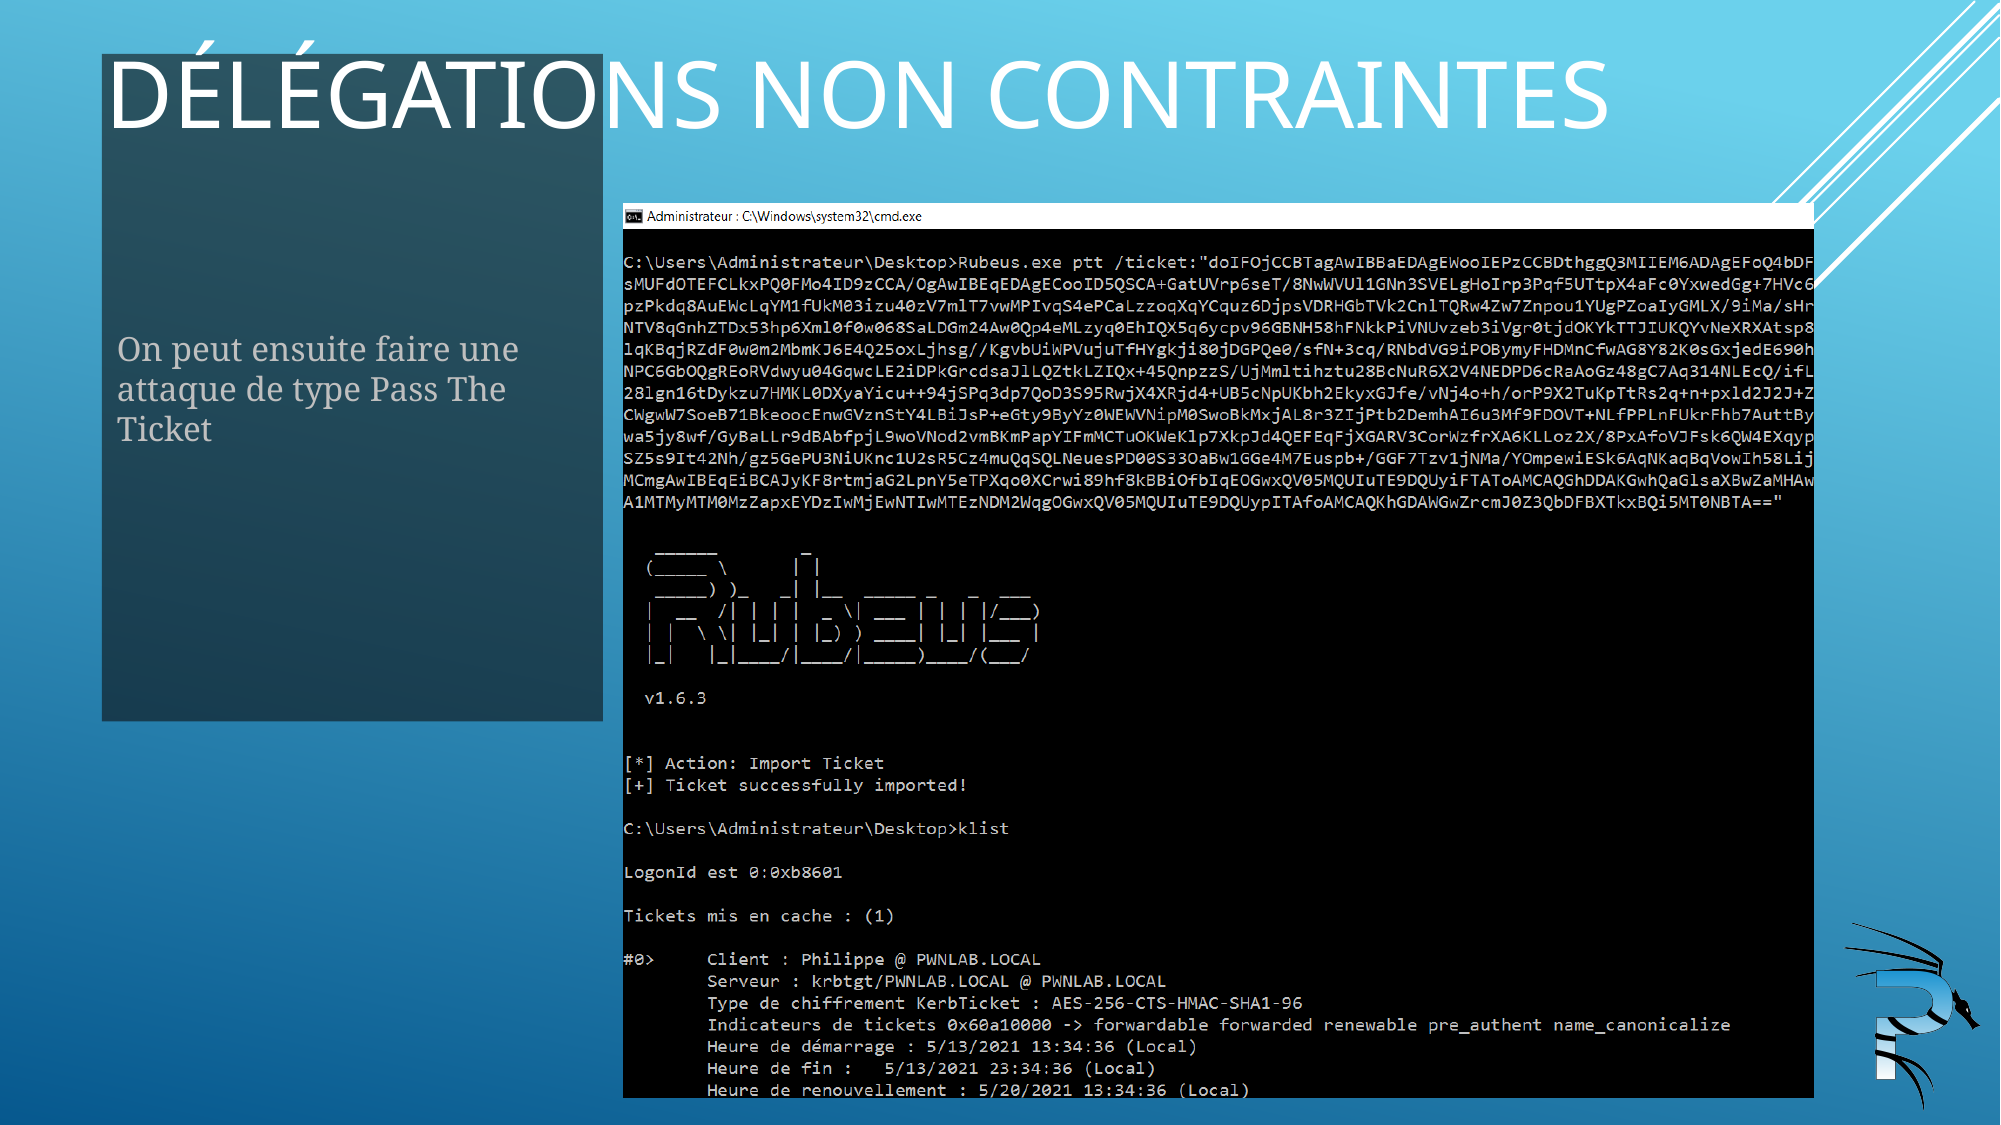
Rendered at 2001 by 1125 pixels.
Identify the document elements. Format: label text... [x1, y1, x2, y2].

picture [1843, 923, 1982, 1111]
title Délégations non contraintes [90, 0, 1658, 155]
subtitle On peut ensuite faire une attaque de type Pass The Ticket [101, 155, 603, 722]
picture [623, 203, 1814, 1098]
